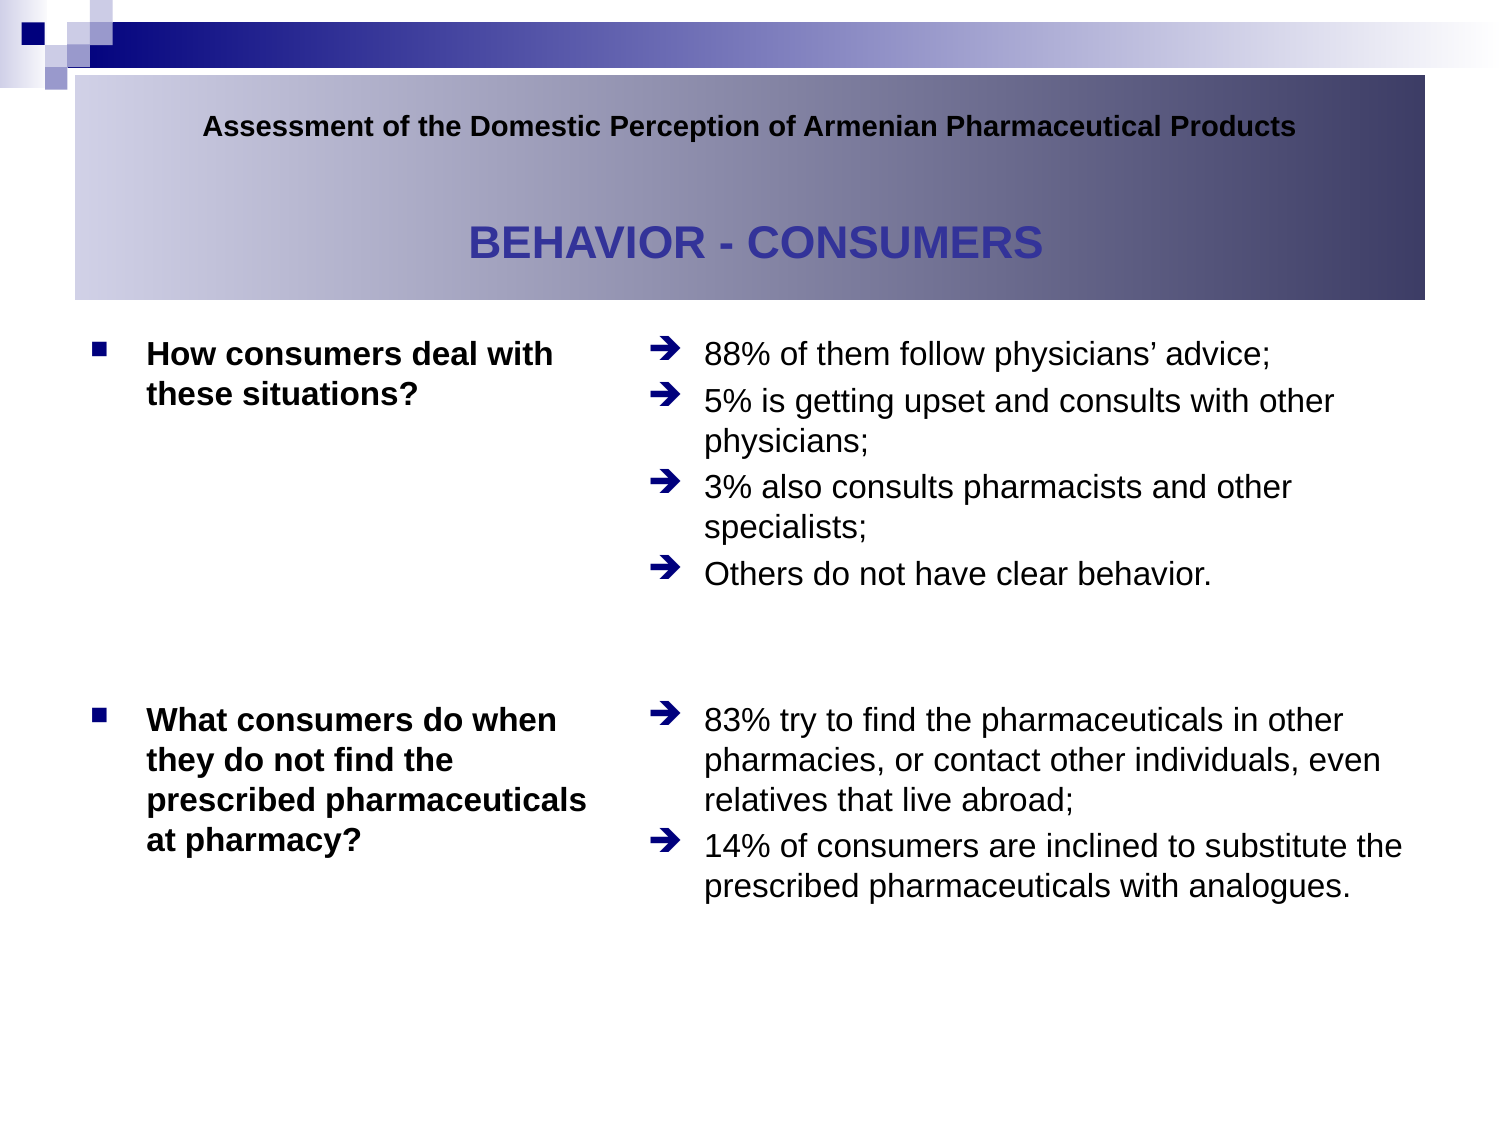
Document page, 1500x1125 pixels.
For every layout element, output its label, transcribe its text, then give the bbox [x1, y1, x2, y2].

list 88% of them follow physicians’ advice; 5% is getting upset and consults with other physicians; 3% also consults pharmacists and other specialists; Others do not have clear behavior. 83% try to find the pharmaceuticals in other pharmacies, or contact other individuals, even relatives that live abroad; 14% of consumers are inclined to substitute the prescribed pharmaceuticals with analogues. [632, 324, 1426, 963]
list How consumers deal with these situations? What consumers do when they do not find the prescribed pharmaceuticals at pharmacy? [74, 324, 632, 963]
title Assessment of the Domestic Perception of Armenian Pharmaceutical Products Behavior - Consumers [74, 74, 1426, 301]
